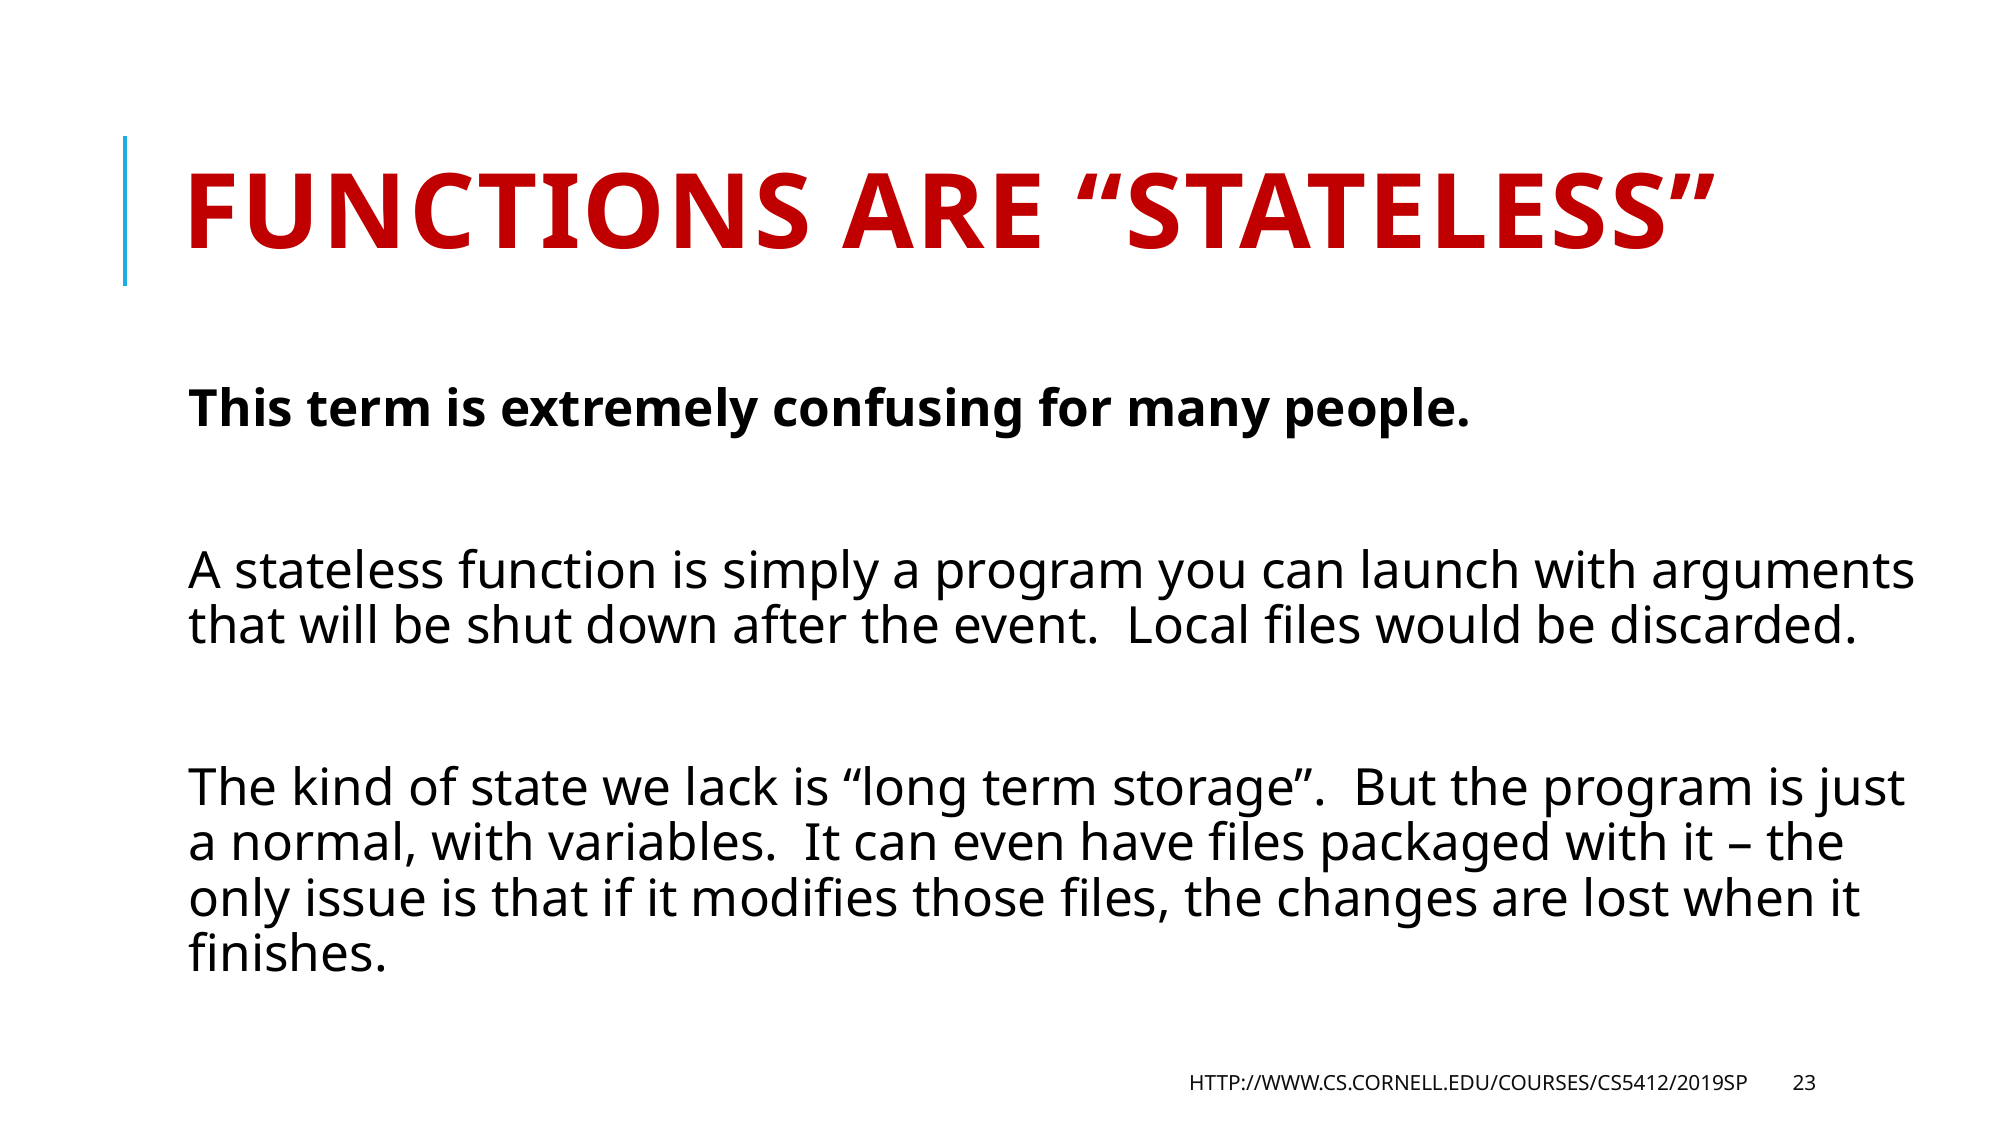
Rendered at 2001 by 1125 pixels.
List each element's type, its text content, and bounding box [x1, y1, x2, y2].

title Functions are “stateless” [168, 96, 1938, 342]
footer http://www.cs.cornell.edu/courses/cs5412/2019sp [794, 1061, 1763, 1107]
list This term is extremely confusing for many people. A stateless function is simply a program you can launch with arguments that will be shut down after the event. Local files would be discarded. The kind of state we lack is “long term storage”. But the program is just a normal, with variables. It can even have files packaged with it – the only issue is that if it modifies those files, the changes are lost when it finishes. [168, 375, 1938, 1035]
slide_number 23 [1777, 1061, 1938, 1107]
